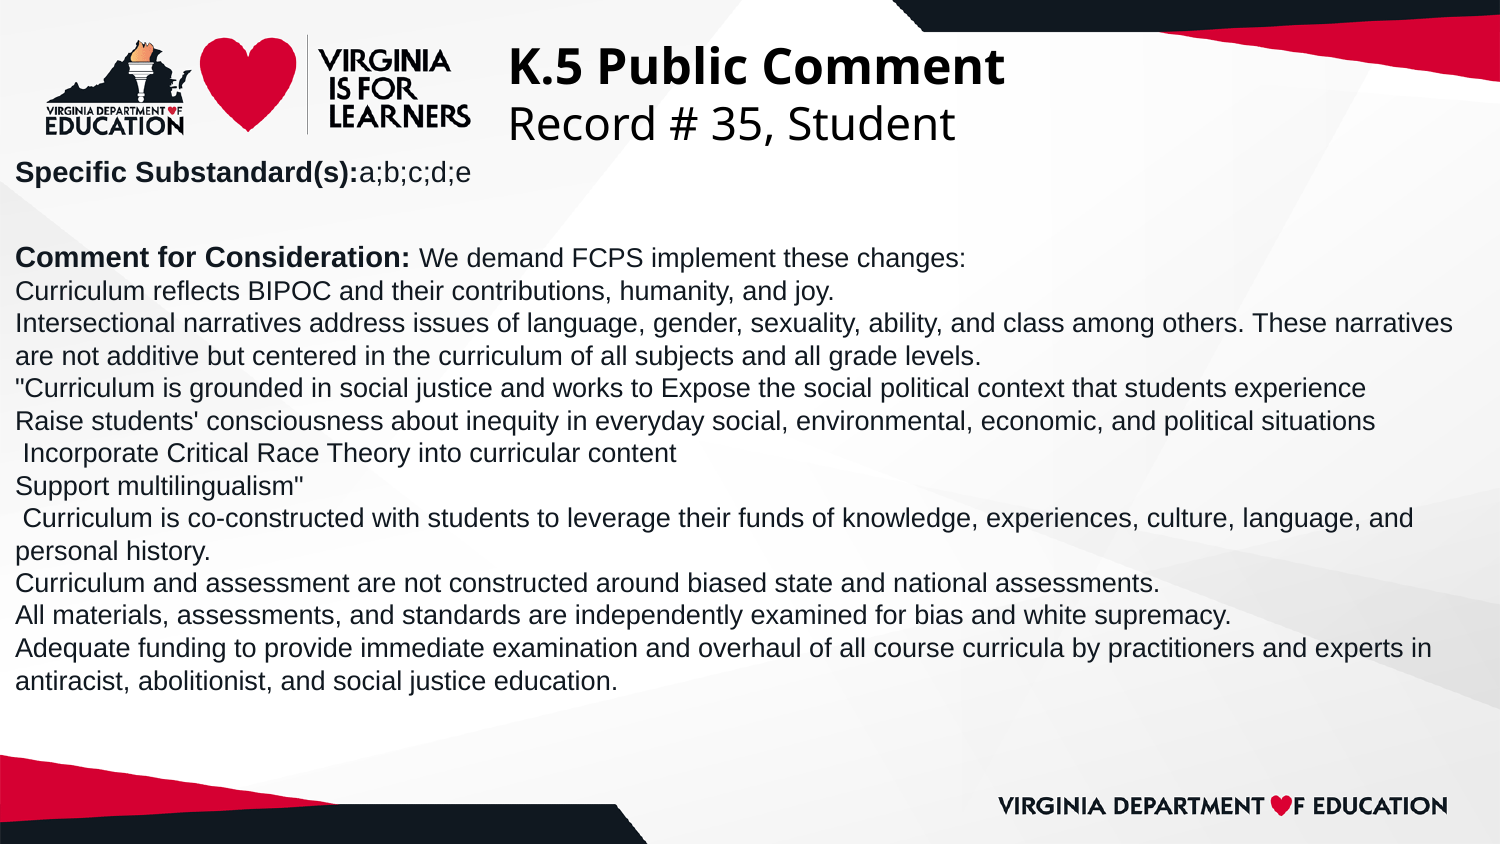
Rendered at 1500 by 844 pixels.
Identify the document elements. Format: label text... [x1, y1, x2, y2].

title K.5 Public Comment Record # 35, Student [492, 0, 1439, 138]
subtitle Specific Substandard(s):a;b;c;d;e Comment for Consideration: We demand FCPS implement these changes: Curriculum reflects BIPOC and their contributions, humanity, and joy. Intersectional narratives address issues of language, gender, sexuality, ability, and class among others. These narratives are not additive but centered in the curriculum of all subjects and all grade levels. "Curriculum is grounded in social justice and works to Expose the social political context that students experience Raise students' consciousness about inequity in everyday social, environmental, economic, and political situations Incorporate Critical Race Theory into curricular content Support multilingualism" Curriculum is co-constructed with students to leverage their funds of knowledge, experiences, culture, language, and personal history. Curriculum and assessment are not constructed around biased state and national assessments. All materials, assessments, and standards are independently examined for bias and white supremacy. Adequate funding to provide immediate examination and overhaul of all course curricula by practitioners and experts in antiracist, abolitionist, and social justice education. [0, 138, 1500, 844]
picture [1439, 0, 1500, 138]
picture [0, 0, 492, 138]
